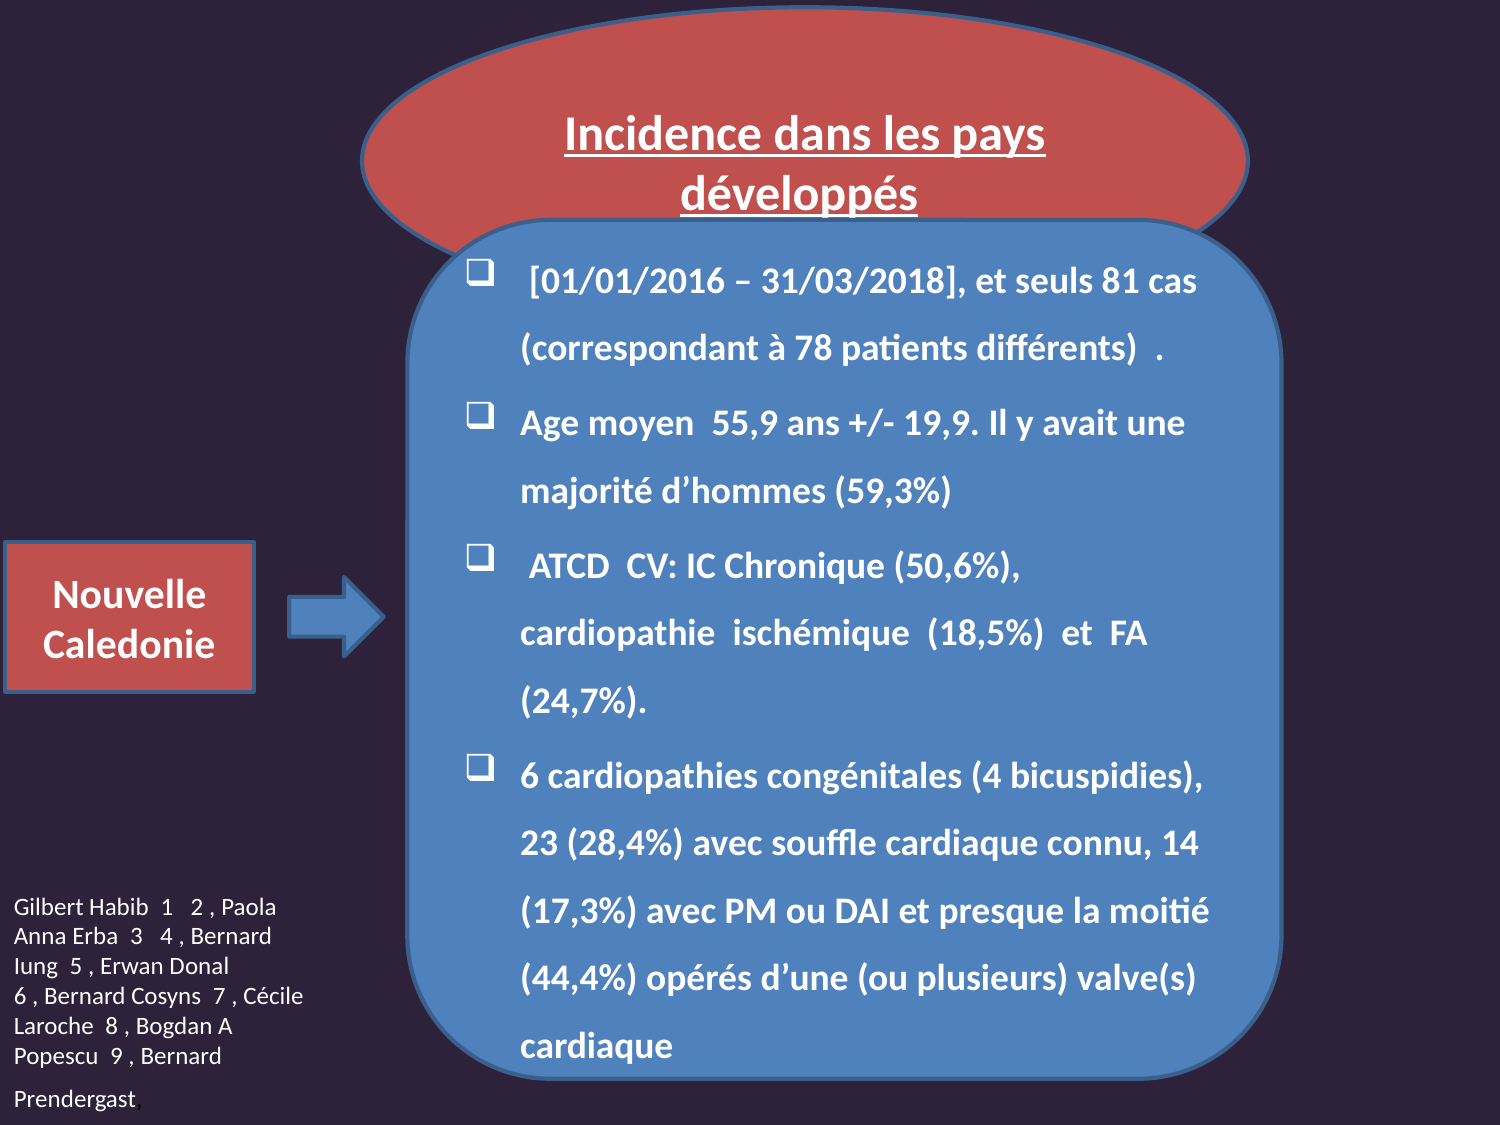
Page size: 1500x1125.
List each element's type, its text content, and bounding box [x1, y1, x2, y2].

text_box [287, 575, 386, 659]
text_box Nouvelle Caledonie [3, 540, 256, 694]
text_box Incidence dans les pays développés [359, 5, 1251, 256]
text_box Gilbert Habib 1 2 , Paola Anna Erba 3 4 , Bernard Iung 5 , Erwan Donal 6 , Bernard Cosyns 7 , Cécile Laroche 8 , Bogdan A Popescu 9 , Bernard Prendergast, [0, 882, 332, 1122]
text_box [01/01/2016 – 31/03/2018], et seuls 81 cas (correspondant à 78 patients différents) . Age moyen 55,9 ans +/- 19,9. Il y avait une majorité d’hommes (59,3%) ATCD CV: IC Chronique (50,6%), cardiopathie ischémique (18,5%) et FA (24,7%). 6 cardiopathies congénitales (4 bicuspidies), 23 (28,4%) avec souffle cardiaque connu, 14 (17,3%) avec PM ou DAI et presque la moitié (44,4%) opérés d’une (ou plusieurs) valve(s) cardiaque [405, 217, 1284, 1081]
